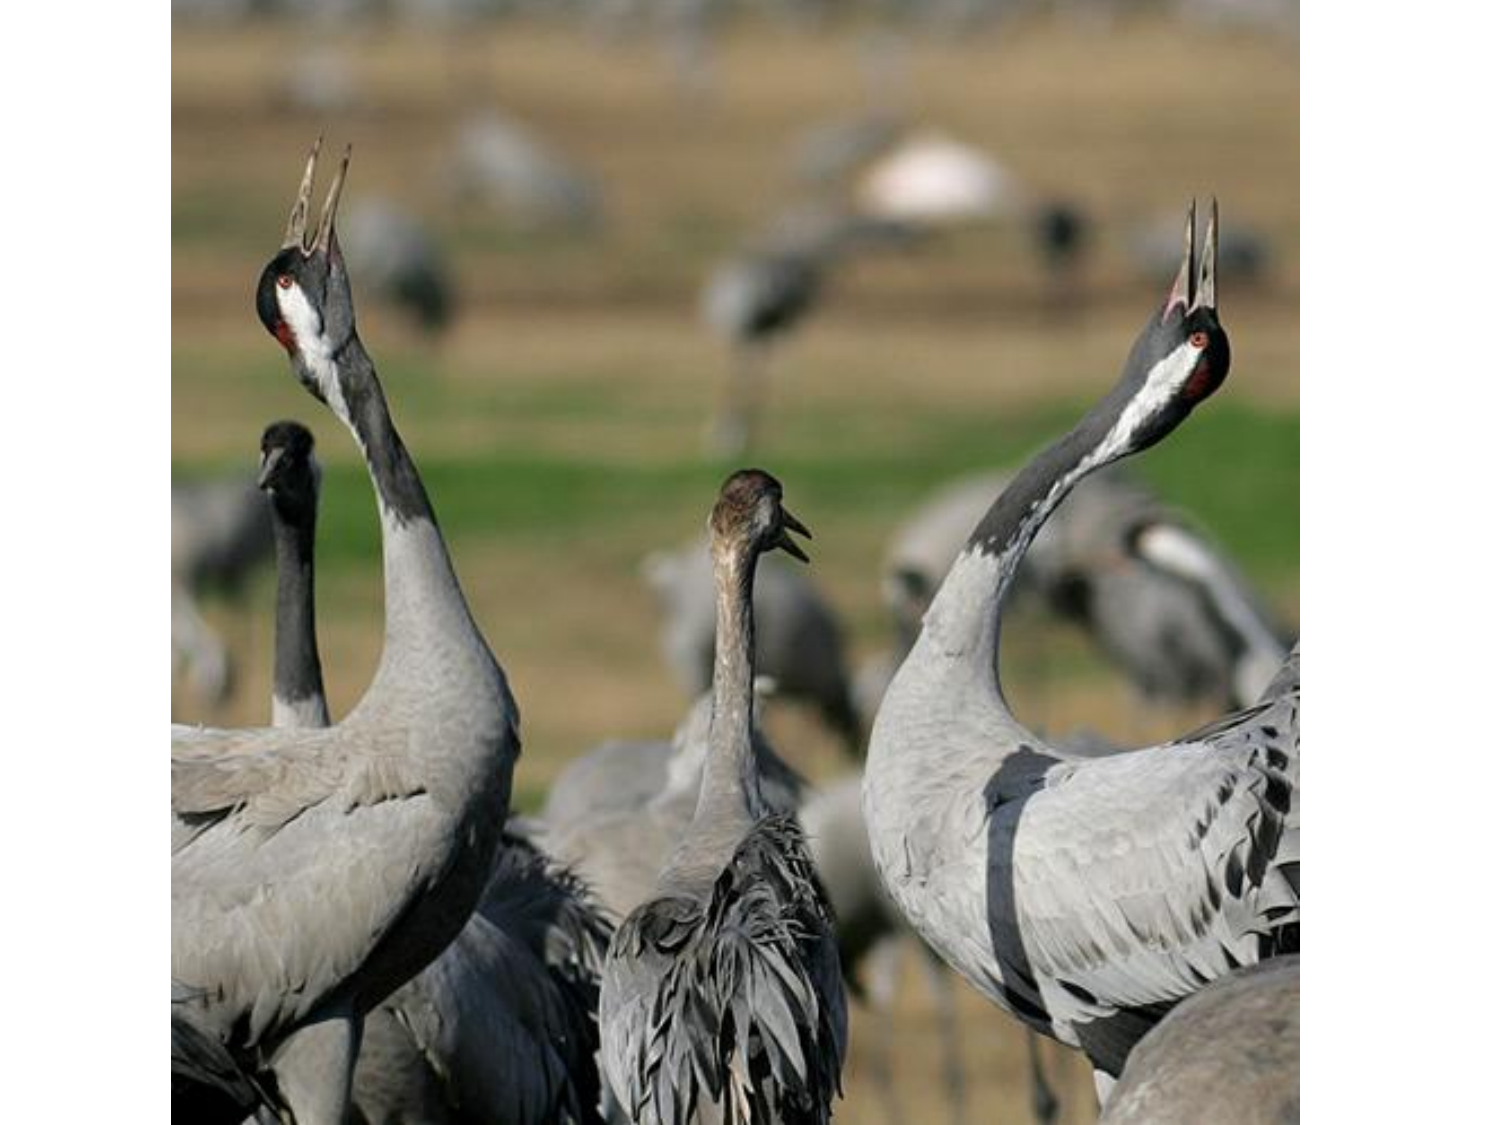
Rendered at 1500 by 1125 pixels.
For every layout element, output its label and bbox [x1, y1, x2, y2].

picture [170, 0, 1300, 1125]
